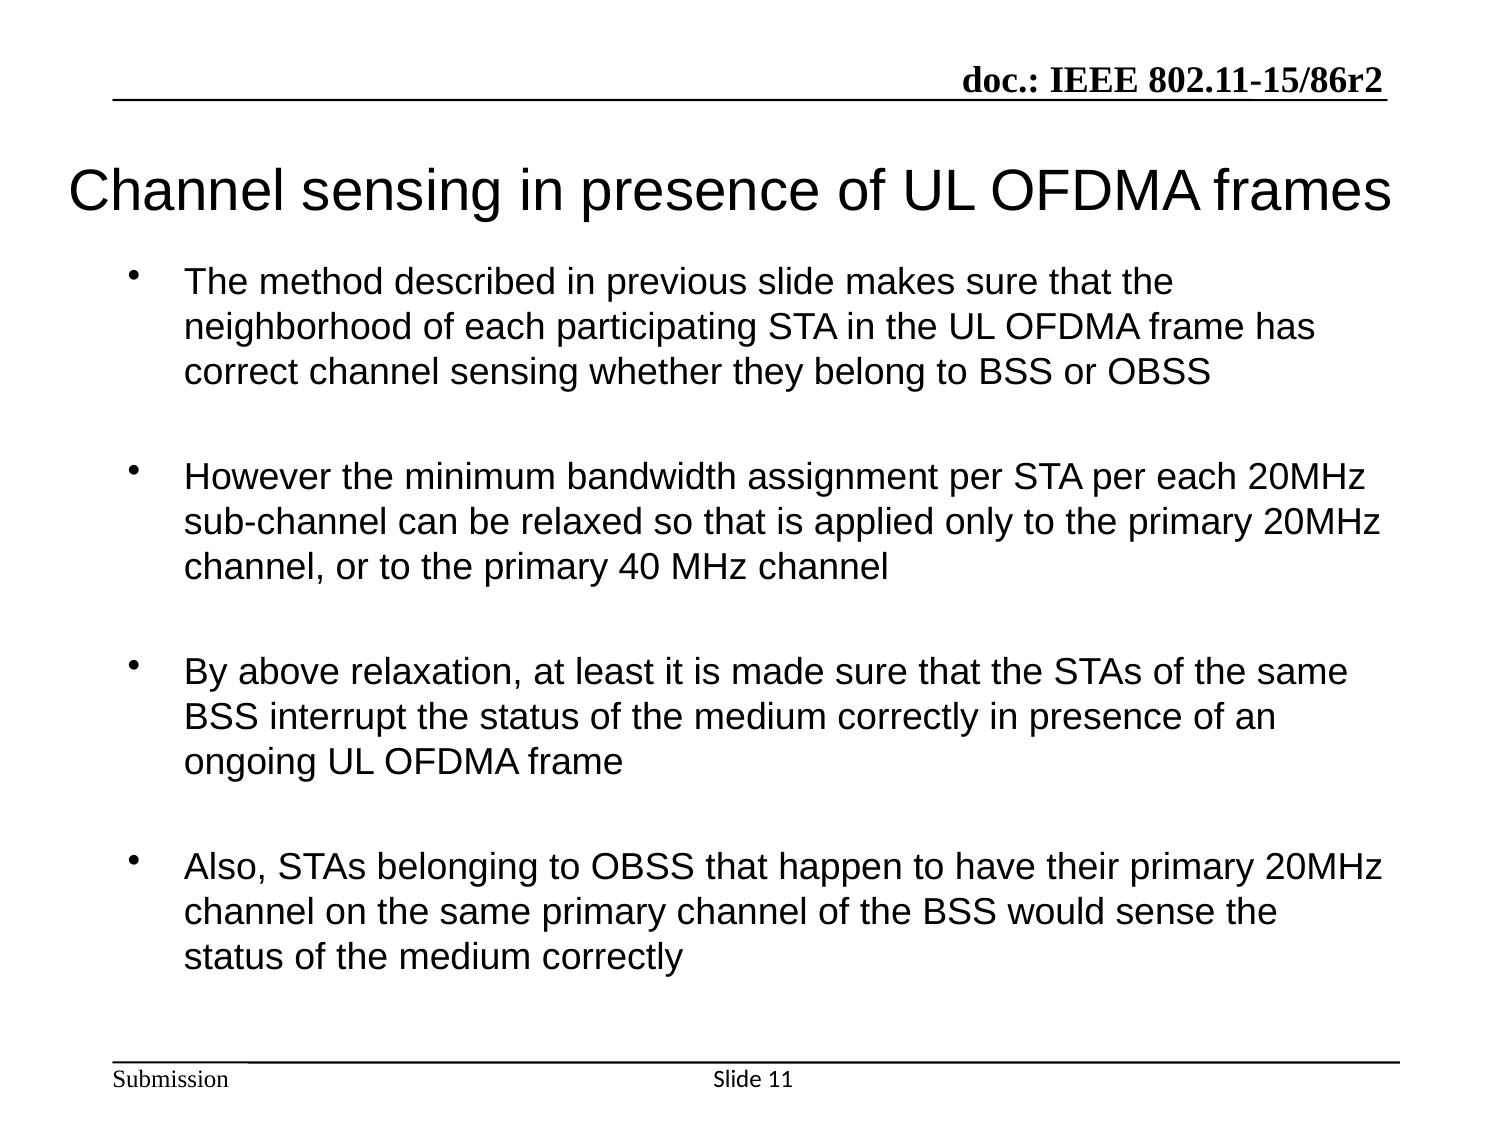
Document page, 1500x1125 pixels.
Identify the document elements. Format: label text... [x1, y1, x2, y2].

title Channel sensing in presence of UL OFDMA frames [37, 112, 1426, 263]
list The method described in previous slide makes sure that the neighborhood of each participating STA in the UL OFDMA frame has correct channel sensing whether they belong to BSS or OBSS However the minimum bandwidth assignment per STA per each 20MHz sub-channel can be relaxed so that is applied only to the primary 20MHz channel, or to the primary 40 MHz channel By above relaxation, at least it is made sure that the STAs of the same BSS interrupt the status of the medium correctly in presence of an ongoing UL OFDMA frame Also, STAs belonging to OBSS that happen to have their primary 20MHz channel on the same primary channel of the BSS would sense the status of the medium correctly [112, 249, 1401, 1063]
slide_number Slide 11 [702, 1063, 804, 1088]
